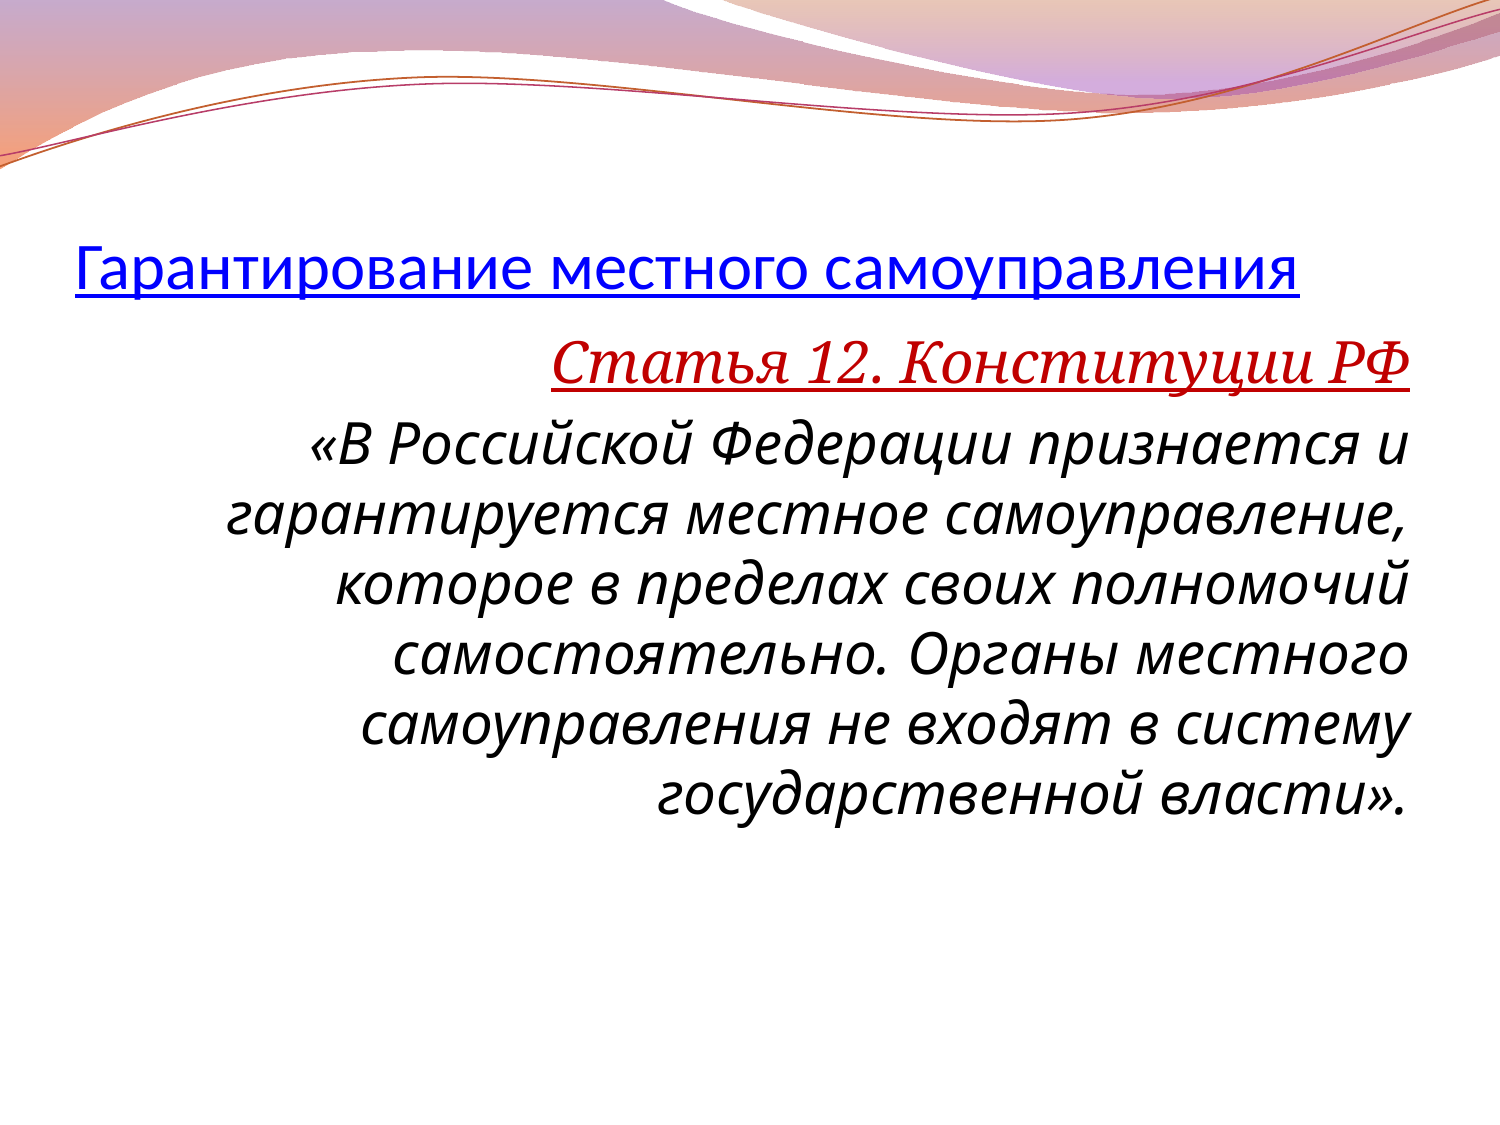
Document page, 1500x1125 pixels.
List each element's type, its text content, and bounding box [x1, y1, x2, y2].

title Гарантирование местного самоуправления [75, 115, 1425, 303]
list Статья 12. Конституции РФ «В Российской Федерации признается и гарантируется местное самоуправление, которое в пределах своих полномочий самостоятельно. Органы местного самоуправления не входят в систему государственной власти». [75, 317, 1425, 1038]
